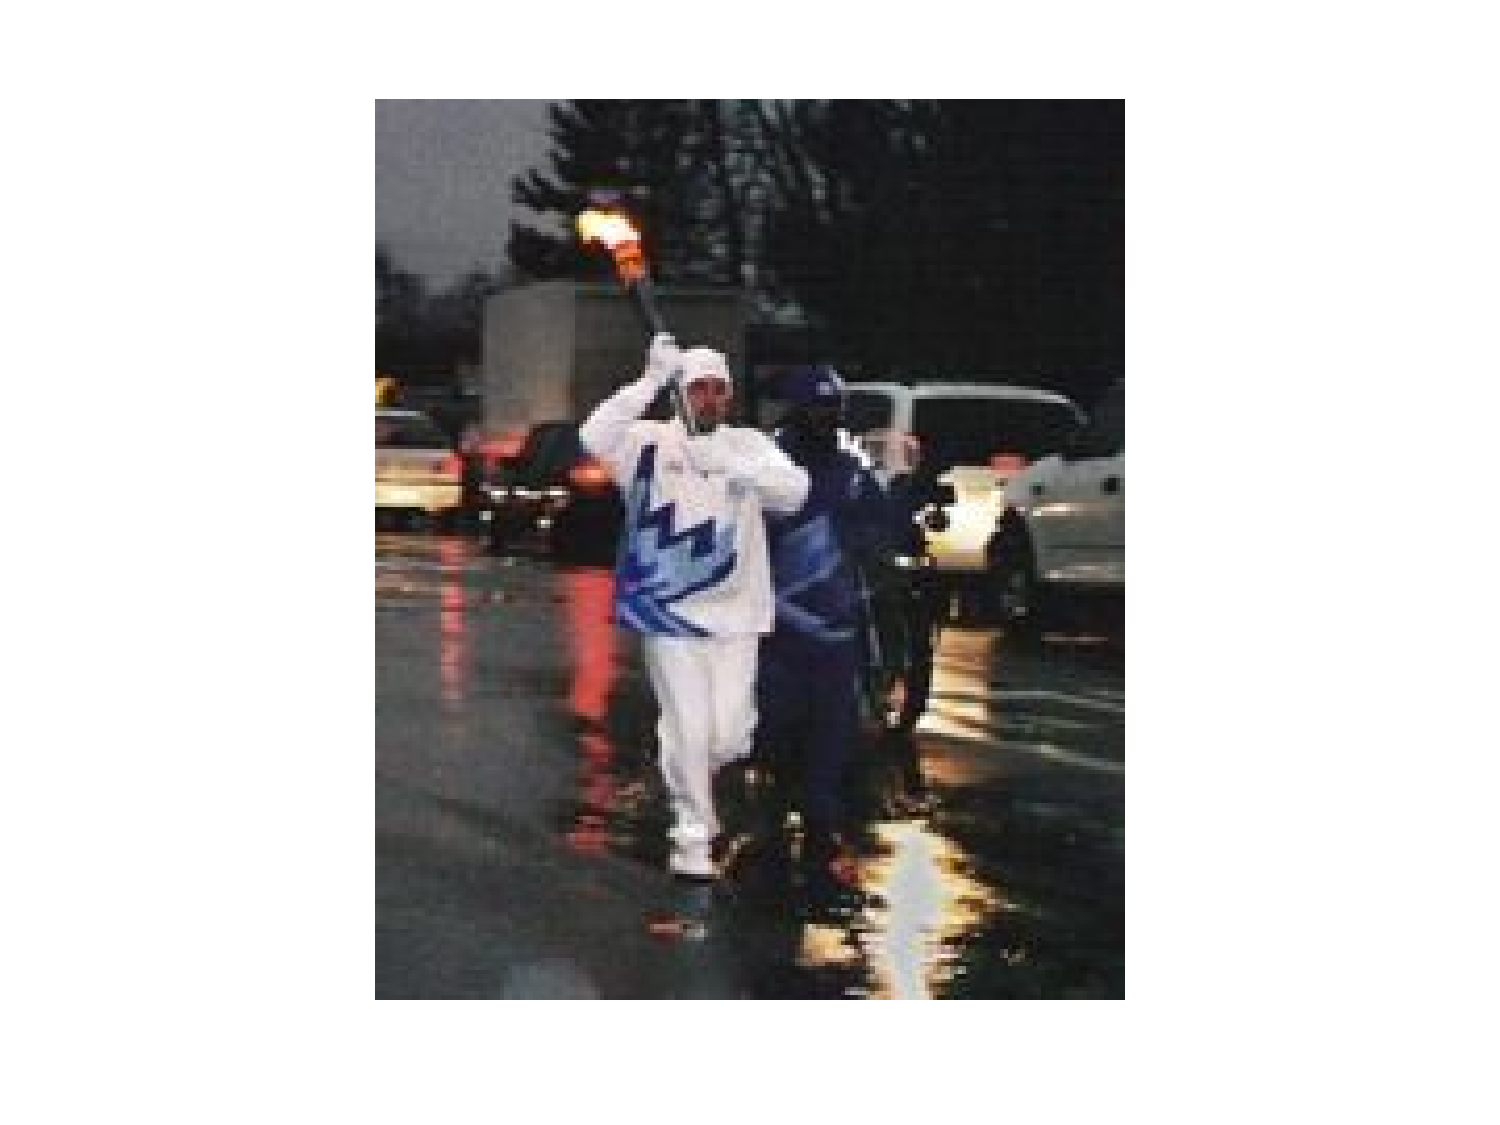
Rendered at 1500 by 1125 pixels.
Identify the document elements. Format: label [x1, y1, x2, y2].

list [375, 99, 1125, 1000]
